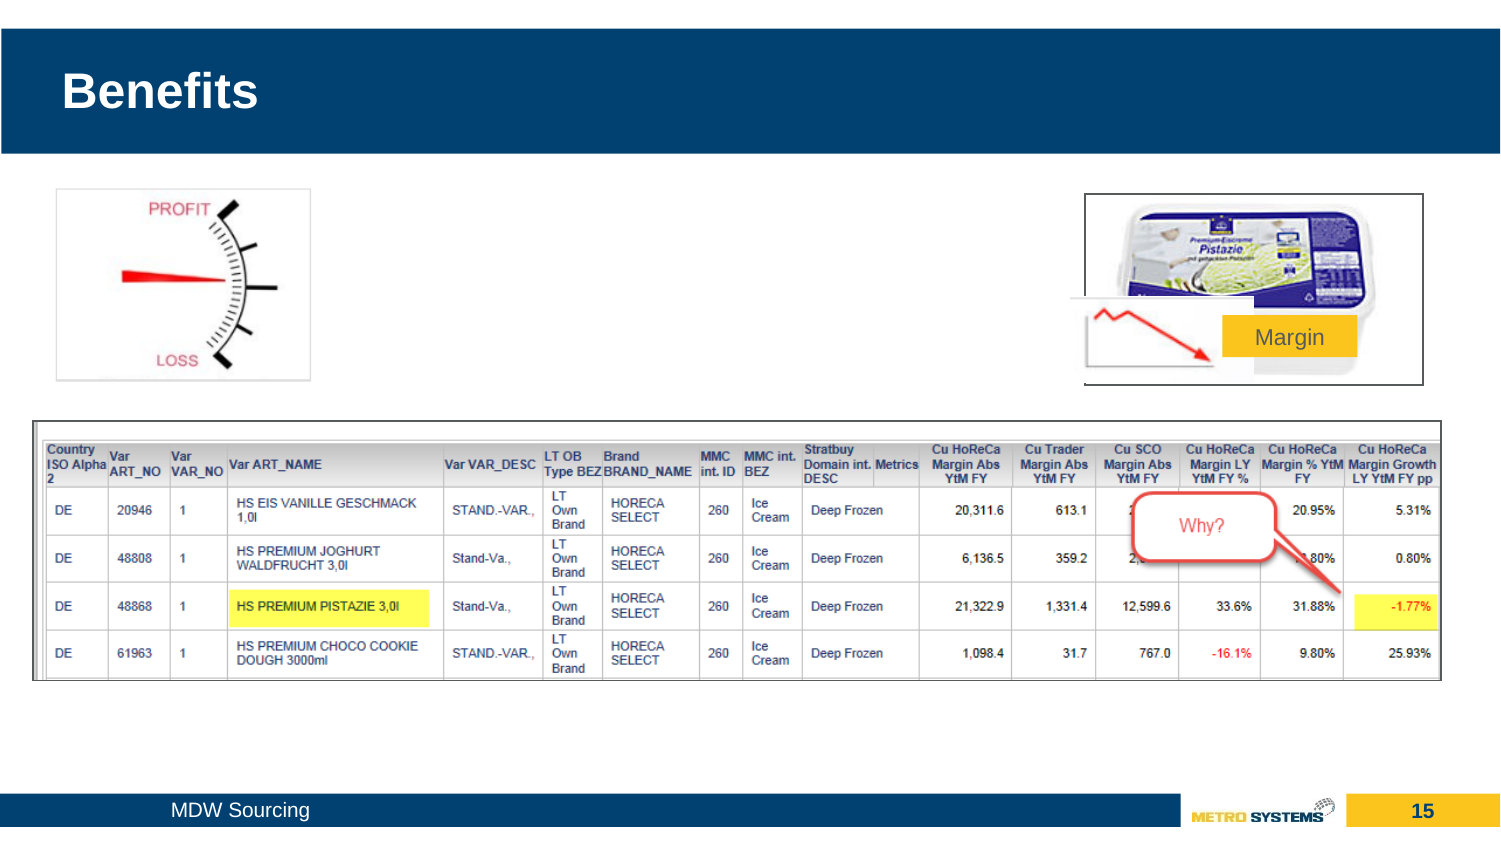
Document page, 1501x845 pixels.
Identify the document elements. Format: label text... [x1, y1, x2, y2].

picture [1192, 798, 1335, 822]
slide_number 14 [1410, 797, 1436, 823]
picture [1069, 194, 1423, 385]
title Benefits [61, 57, 1223, 119]
picture [33, 421, 1441, 681]
picture [50, 180, 316, 384]
